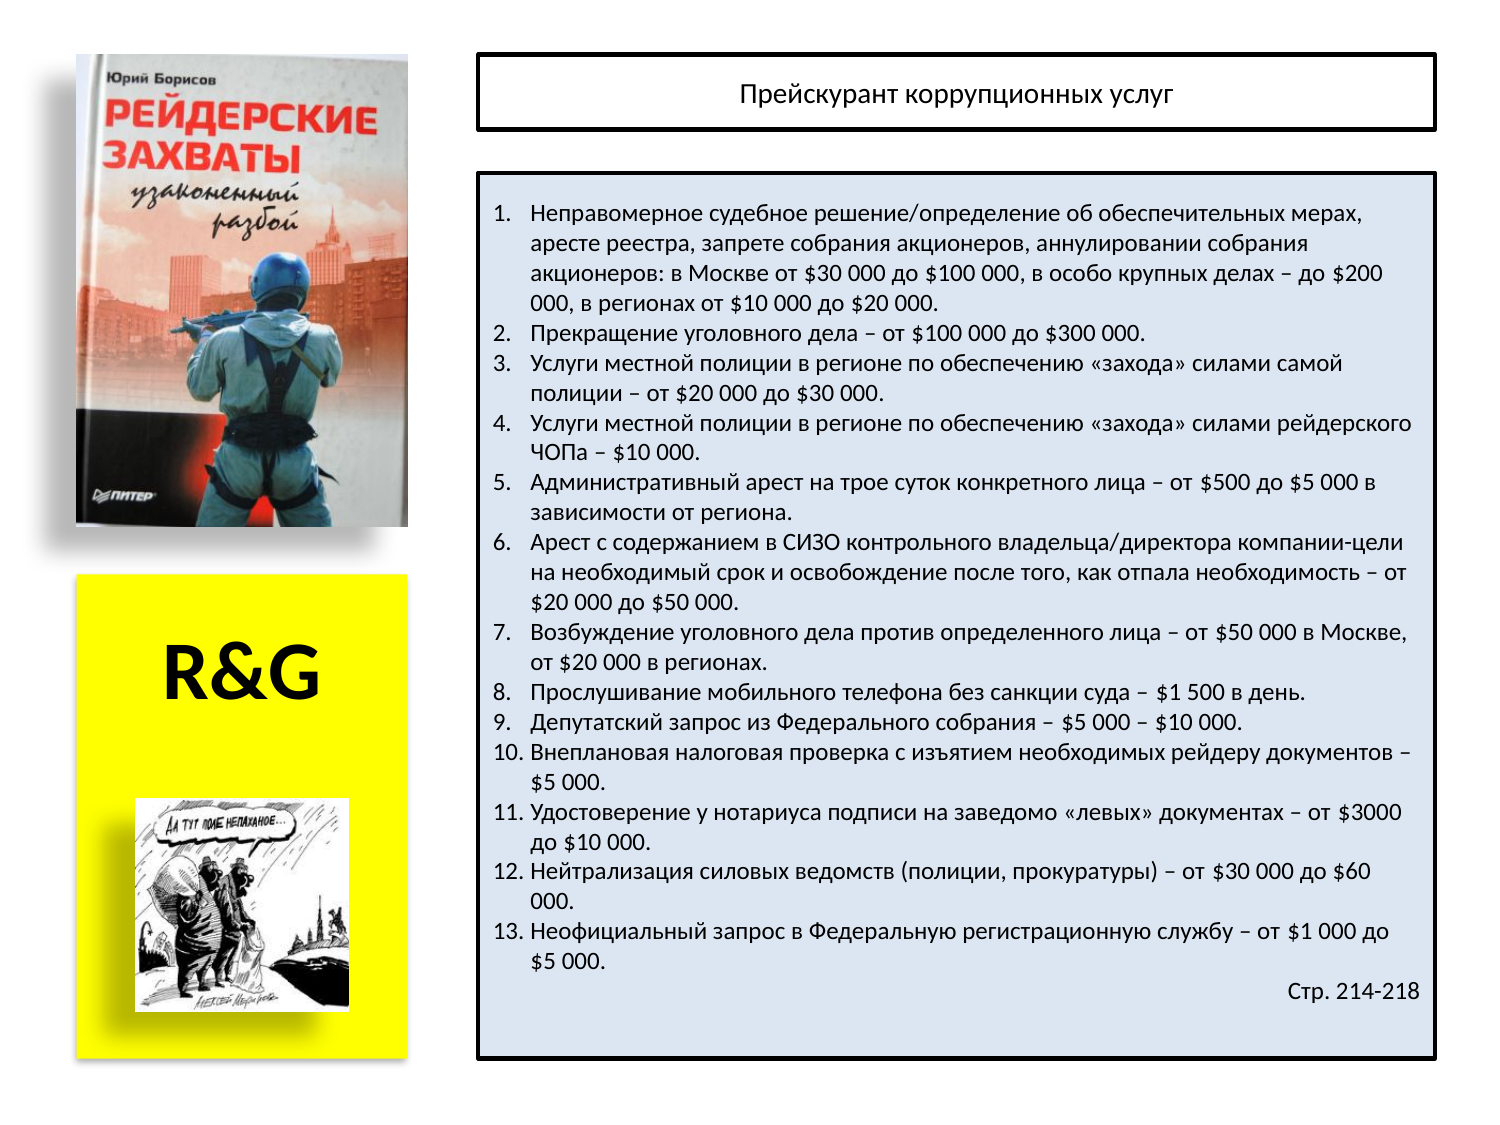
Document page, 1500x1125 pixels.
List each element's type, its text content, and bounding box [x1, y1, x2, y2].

text_box Прейскурант коррупционных услуг [476, 52, 1437, 132]
picture [135, 798, 349, 1012]
text_box Неправомерное судебное решение/определение об обеспечительных мерах, аресте реестра, запрете собрания акционеров, аннулировании собрания акционеров: в Москве от $30 000 до $100 000, в особо крупных делах – до $200 000, в регионах от $10 000 до $20 000. Прекращение уголовного дела – от $100 000 до $300 000. Услуги местной полиции в регионе по обеспечению «захода» силами самой полиции – от $20 000 до $30 000. Услуги местной полиции в регионе по обеспечению «захода» силами рейдерского ЧОПа – $10 000. Административный арест на трое суток конкретного лица – от $500 до $5 000 в зависимости от региона. Арест с содержанием в СИЗО контрольного владельца/директора компании-цели на необходимый срок и освобождение после того, как отпала необходимость – от $20 000 до $50 000. Возбуждение уголовного дела против определенного лица – от $50 000 в Москве, от $20 000 в регионах. Прослушивание мобильного телефона без санкции суда – $1 500 в день. Депутатский запрос из Федерального собрания – $5 000 – $10 000. Внеплановая налоговая проверка с изъятием необходимых рейдеру документов – $5 000. Удостоверение у нотариуса подписи на заведомо «левых» документах – от $3000 до $10 000. Нейтрализация силовых ведомств (полиции, прокуратуры) – от $30 000 до $60 000. Неофициальный запрос в Федеральную регистрационную службу – от $1 000 до $5 000. Стр. 214-218 [476, 171, 1437, 1061]
table_cell 13. [95, 801, 350, 1044]
picture [76, 54, 408, 527]
text_box R&G [75, 572, 410, 1061]
